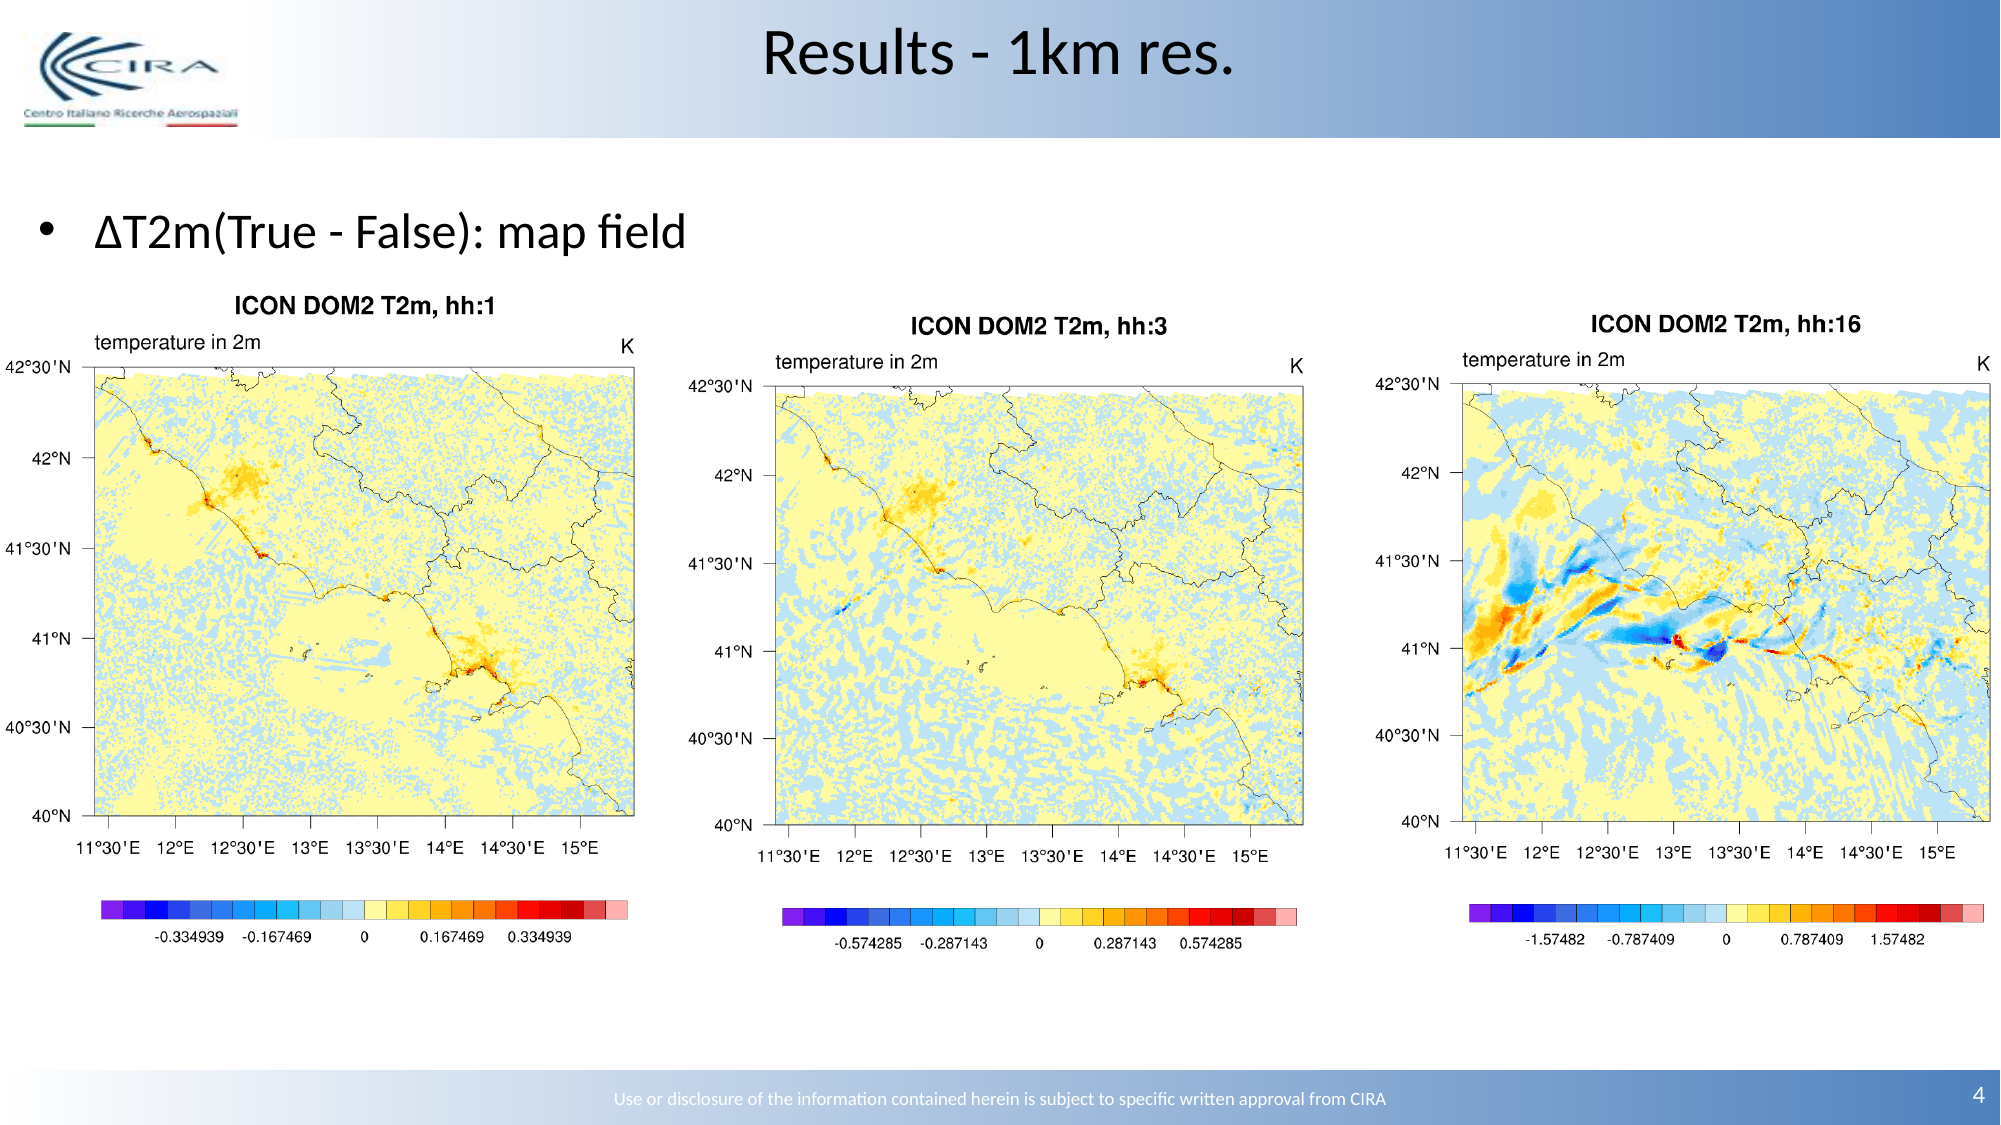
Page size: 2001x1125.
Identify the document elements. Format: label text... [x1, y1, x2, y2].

picture [1372, 300, 1997, 948]
picture [24, 32, 99, 127]
text_box ΔT2m(True - False): map field [23, 191, 1113, 934]
picture [685, 302, 1314, 950]
picture [0, 281, 640, 948]
title Results - 1km res. [99, 0, 1900, 188]
